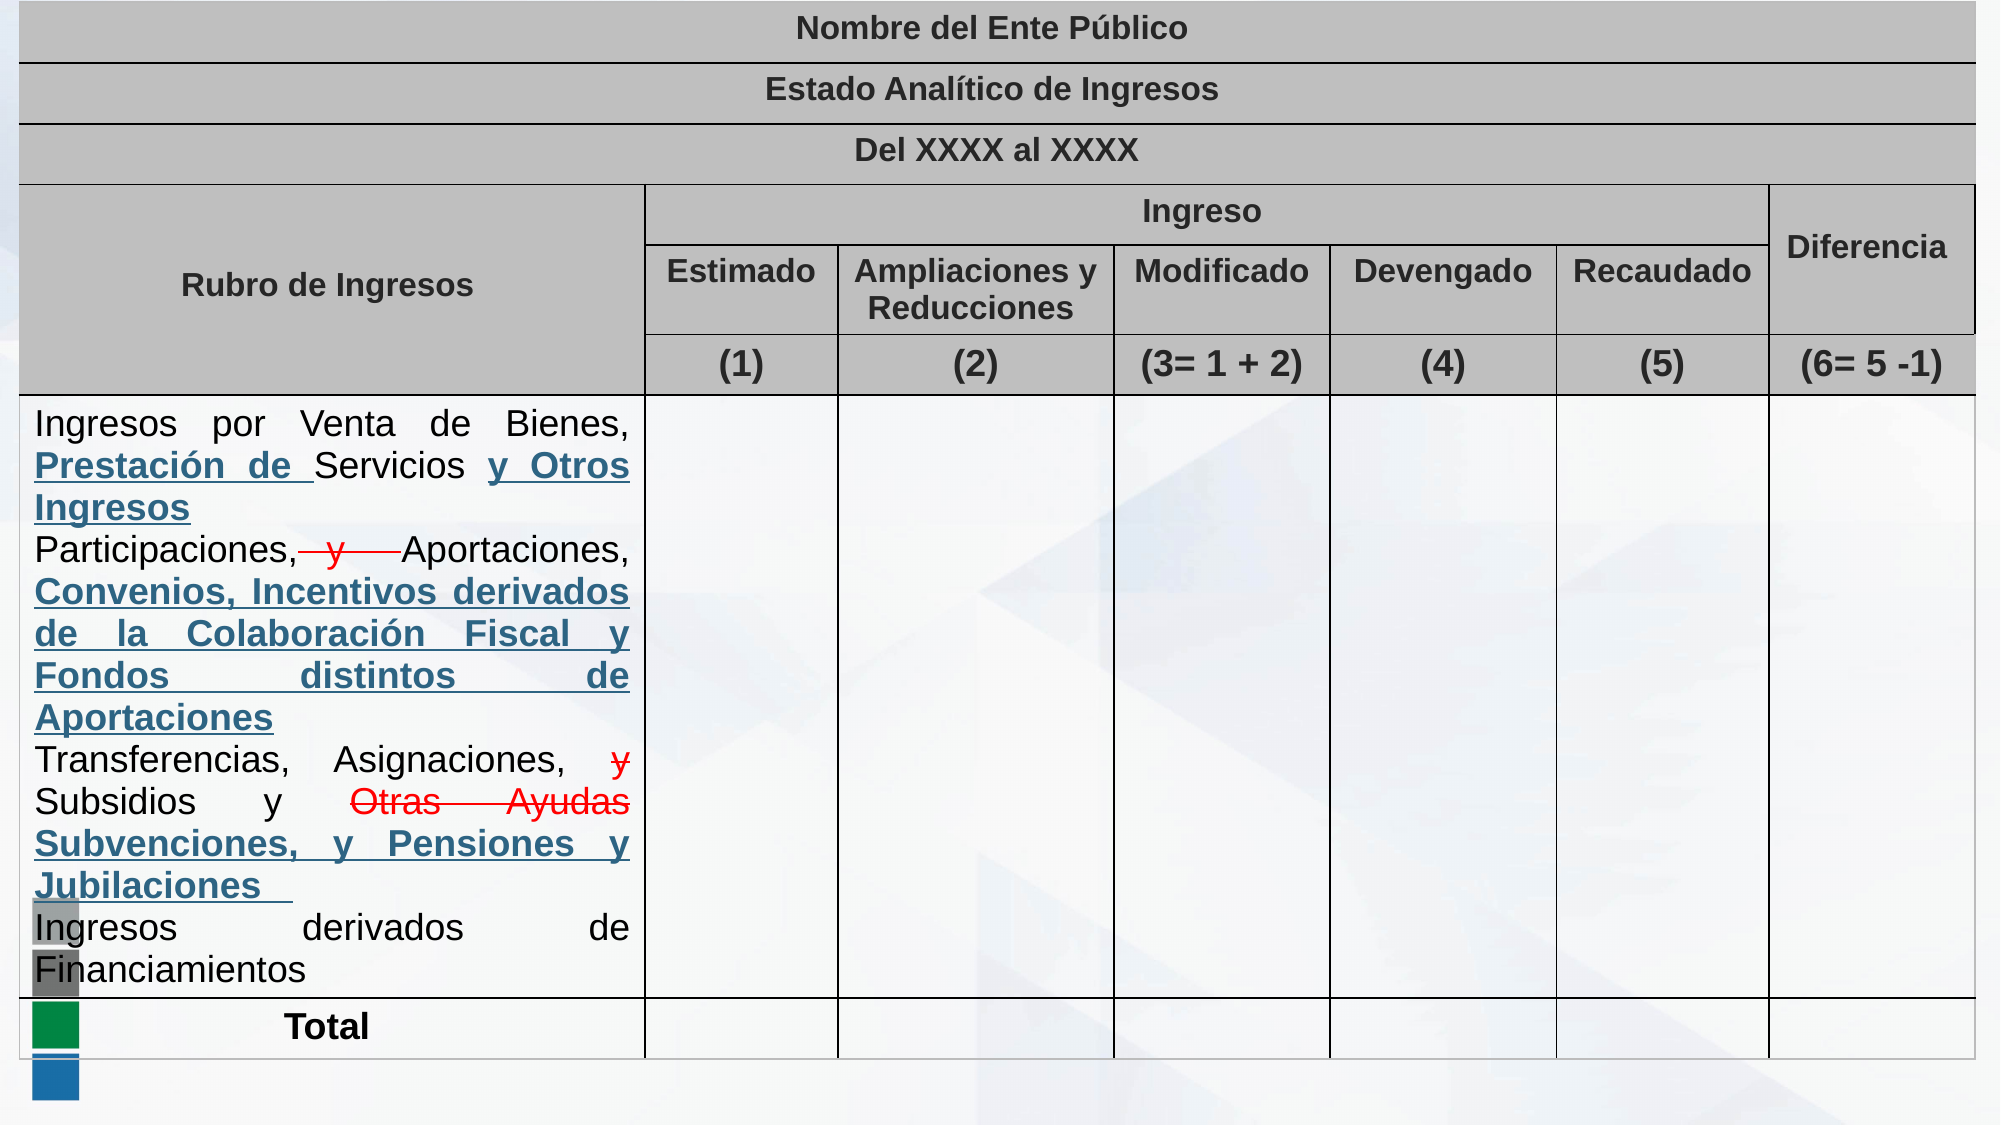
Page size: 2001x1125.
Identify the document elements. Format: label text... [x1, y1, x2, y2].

table_cell Ingresos por Venta de Bienes, Prestación de Servicios y Otros Ingresos Participaciones, y Aportaciones, Convenios, Incentivos derivados de la Colaboración Fiscal y Fondos distintos de Aportaciones Transferencias, Asignaciones, y Subsidios y Otras Ayudas Subvenciones, y Pensiones y Jubilaciones Ingresos derivados de Financiamientos [20, 396, 644, 997]
table_cell [1557, 396, 1768, 997]
table_cell [839, 396, 1113, 997]
table_cell Ampliaciones y Reducciones [839, 246, 1113, 334]
table_header Nombre del Ente Público [20, 3, 1974, 62]
table_cell Estimado [646, 246, 837, 334]
table_cell (3= 1 + 2) [1115, 335, 1329, 394]
table_cell [839, 999, 1113, 1058]
table_cell Estado Analítico de Ingresos [20, 64, 1974, 123]
table_cell (4) [1331, 335, 1556, 394]
table_cell [1115, 999, 1329, 1058]
table_cell [1770, 999, 1974, 1058]
table_cell Total [20, 999, 644, 1058]
table_cell [1115, 396, 1329, 997]
table_cell Ingreso [646, 185, 1768, 244]
table_cell Modificado [1115, 246, 1329, 334]
table_cell [1770, 396, 1974, 997]
table_cell (2) [839, 335, 1113, 394]
table_cell Rubro de Ingresos [20, 185, 644, 394]
table_cell Del XXXX al XXXX [20, 125, 1974, 184]
table_cell Diferencia [1770, 185, 1974, 334]
table_cell (5) [1557, 335, 1768, 394]
table_cell [1331, 999, 1556, 1058]
table_cell Devengado [1331, 246, 1556, 334]
table_cell [1331, 396, 1556, 997]
table_cell [1557, 999, 1768, 1058]
table_cell [646, 396, 837, 997]
table_cell Recaudado [1557, 246, 1768, 334]
table_cell (1) [646, 335, 837, 394]
table_cell [646, 999, 837, 1058]
picture [0, 0, 2001, 1125]
table_cell (6= 5 -1) [1770, 335, 1974, 394]
